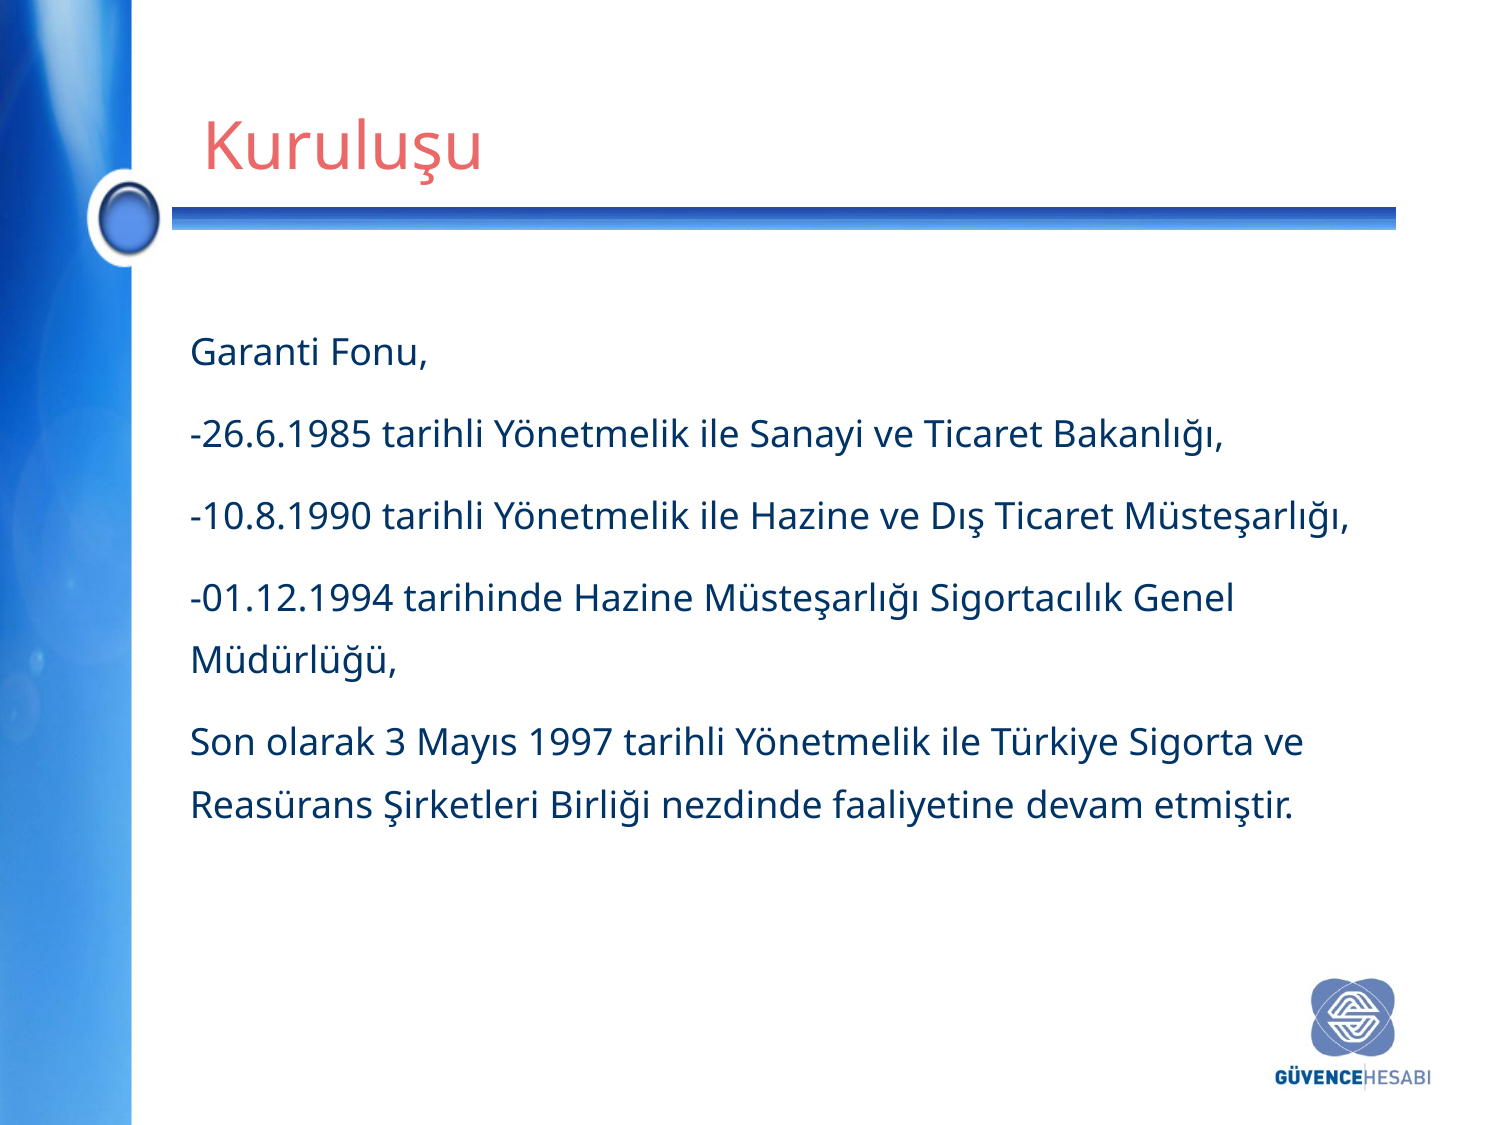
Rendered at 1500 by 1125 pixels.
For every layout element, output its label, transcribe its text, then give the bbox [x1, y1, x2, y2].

picture [1269, 969, 1436, 1099]
text_box Kuruluşu [187, 95, 1425, 190]
picture [0, 0, 171, 1125]
picture [172, 207, 1396, 230]
text_box Garanti Fonu, -26.6.1985 tarihli Yönetmelik ile Sanayi ve Ticaret Bakanlığı, -10.8.1990 tarihli Yönetmelik ile Hazine ve Dış Ticaret Müsteşarlığı, -01.12.1994 tarihinde Hazine Müsteşarlığı Sigortacılık Genel Müdürlüğü, Son olarak 3 Mayıs 1997 tarihli Yönetmelik ile Türkiye Sigorta ve Reasürans Şirketleri Birliği nezdinde faaliyetine devam etmiştir. [174, 302, 1425, 834]
